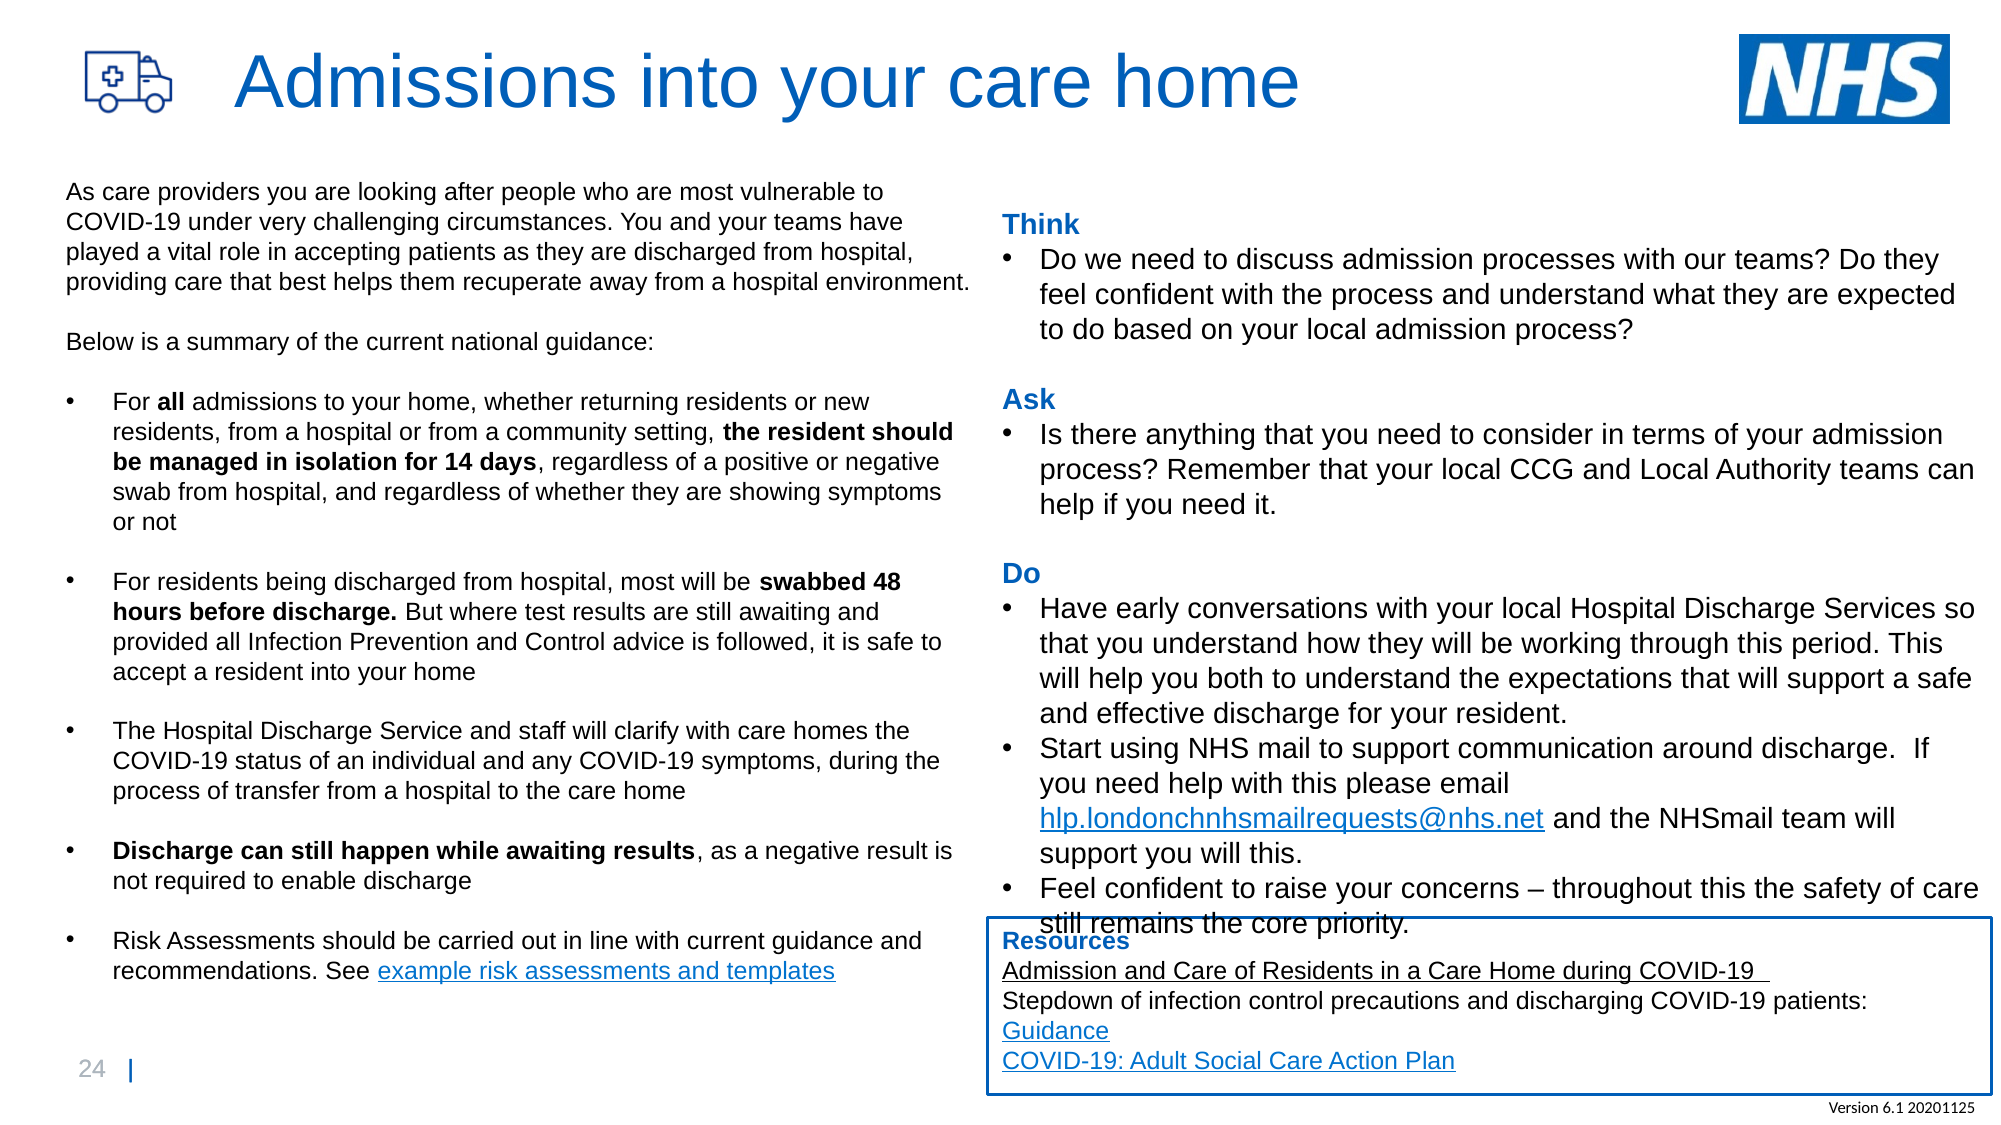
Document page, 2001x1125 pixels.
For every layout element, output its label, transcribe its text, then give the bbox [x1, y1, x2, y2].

title Admissions into your care home [69, 34, 1691, 136]
text_box Think Do we need to discuss admission processes with our teams? Do they feel confident with the process and understand what they are expected to do based on your local admission process? Ask Is there anything that you need to consider in terms of your admission process? Remember that your local CCG and Local Authority teams can help if you need it. Do Have early conversations with your local Hospital Discharge Services so that you understand how they will be working through this period. This will help you both to understand the expectations that will support a safe and effective discharge for your resident. Start using NHS mail to support communication around discharge. If you need help with this please email hlp.londonchnhsmailrequests@nhs.net and the NHSmail team will support you will this. Feel confident to raise your concerns – throughout this the safety of care still remains the core priority. [987, 197, 2000, 1061]
picture [1739, 34, 1950, 124]
text_box Resources Admission and Care of Residents in a Care Home during COVID-19 Stepdown of infection control precautions and discharging COVID-19 patients: Guidance COVID-19: Adult Social Care Action Plan [987, 1061, 1992, 1095]
text_box As care providers you are looking after people who are most vulnerable to COVID-19 under very challenging circumstances. You and your teams have played a vital role in accepting patients as they are discharged from hospital, providing care that best helps them recuperate away from a hospital environment. Below is a summary of the current national guidance: For all admissions to your home, whether returning residents or new residents, from a hospital or from a community setting, the resident should be managed in isolation for 14 days, regardless of a positive or negative swab from hospital, and regardless of whether they are showing symptoms or not For residents being discharged from hospital, most will be swabbed 48 hours before discharge. But where test results are still awaiting and provided all Infection Prevention and Control advice is followed, it is safe to accept a resident into your home The Hospital Discharge Service and staff will clarify with care homes the COVID-19 status of an individual and any COVID-19 symptoms, during the process of transfer from a hospital to the care home Discharge can still happen while awaiting results, as a negative result is not required to enable discharge Risk Assessments should be carried out in line with current guidance and recommendations. See example risk assessments and templates [51, 168, 988, 992]
picture [81, 34, 176, 130]
text_box Version 6.1 20201125 [1814, 1089, 1991, 1125]
